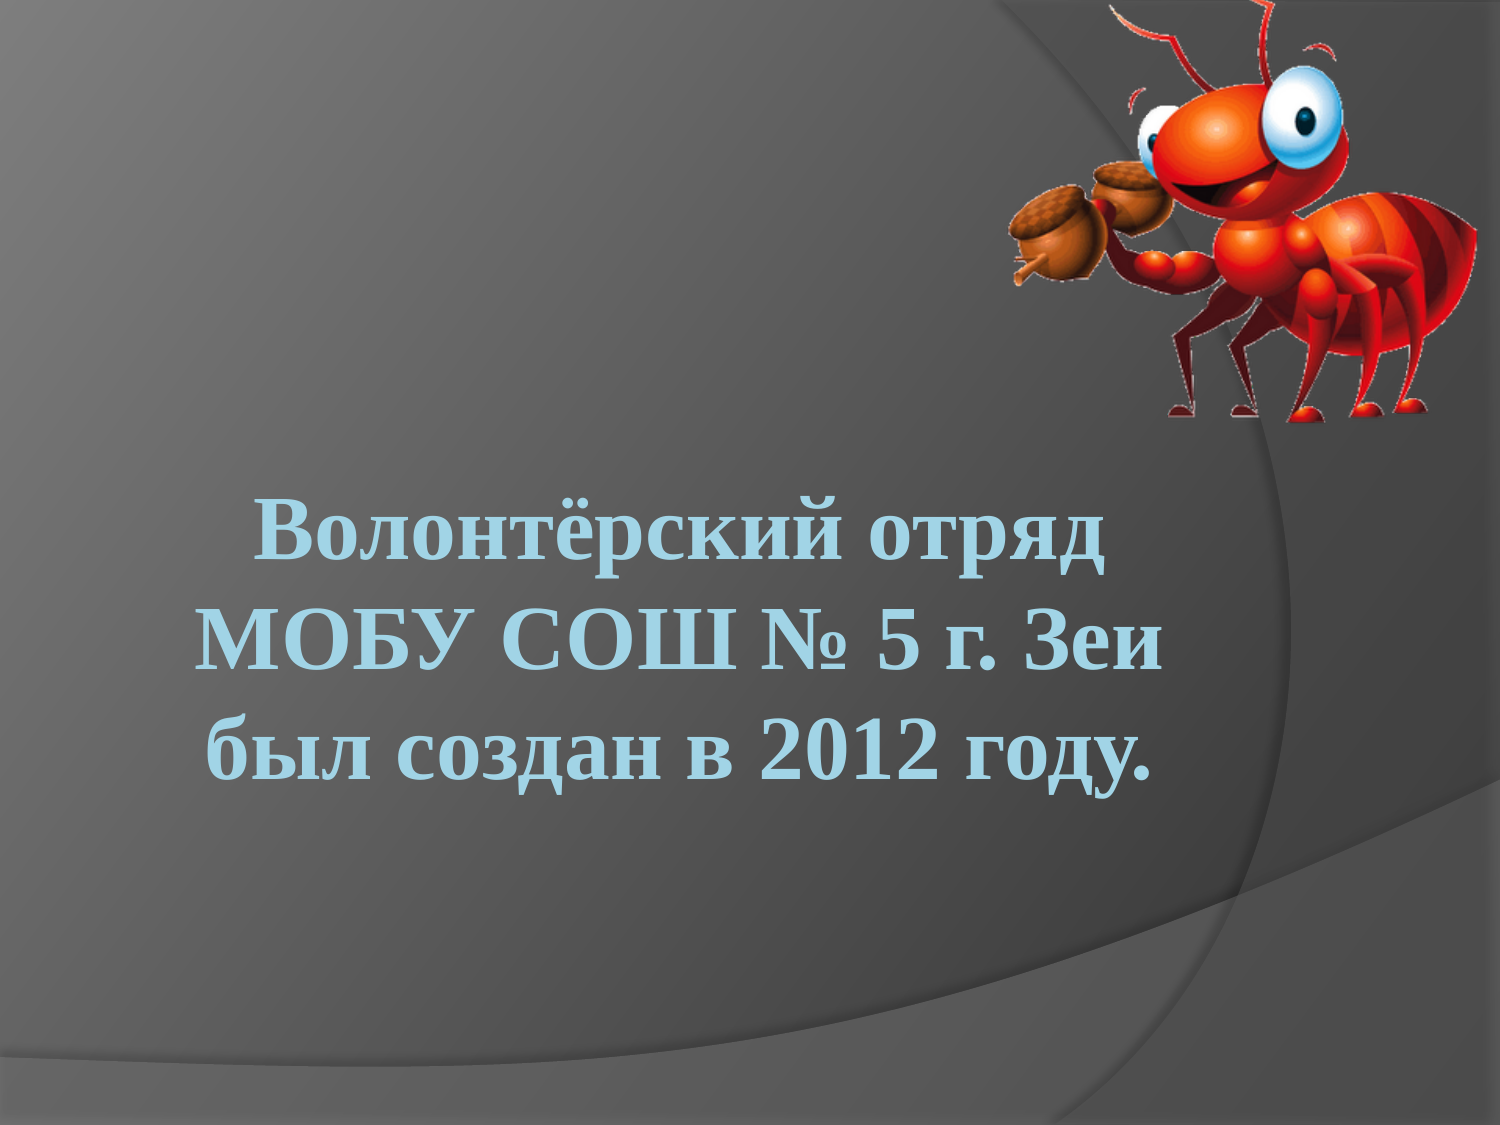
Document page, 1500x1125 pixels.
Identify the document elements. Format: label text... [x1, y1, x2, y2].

title Волонтёрский отряд МОБУ СОШ № 5 г. Зеи был создан в 2012 году. [159, 468, 1200, 888]
picture [990, 0, 1492, 431]
